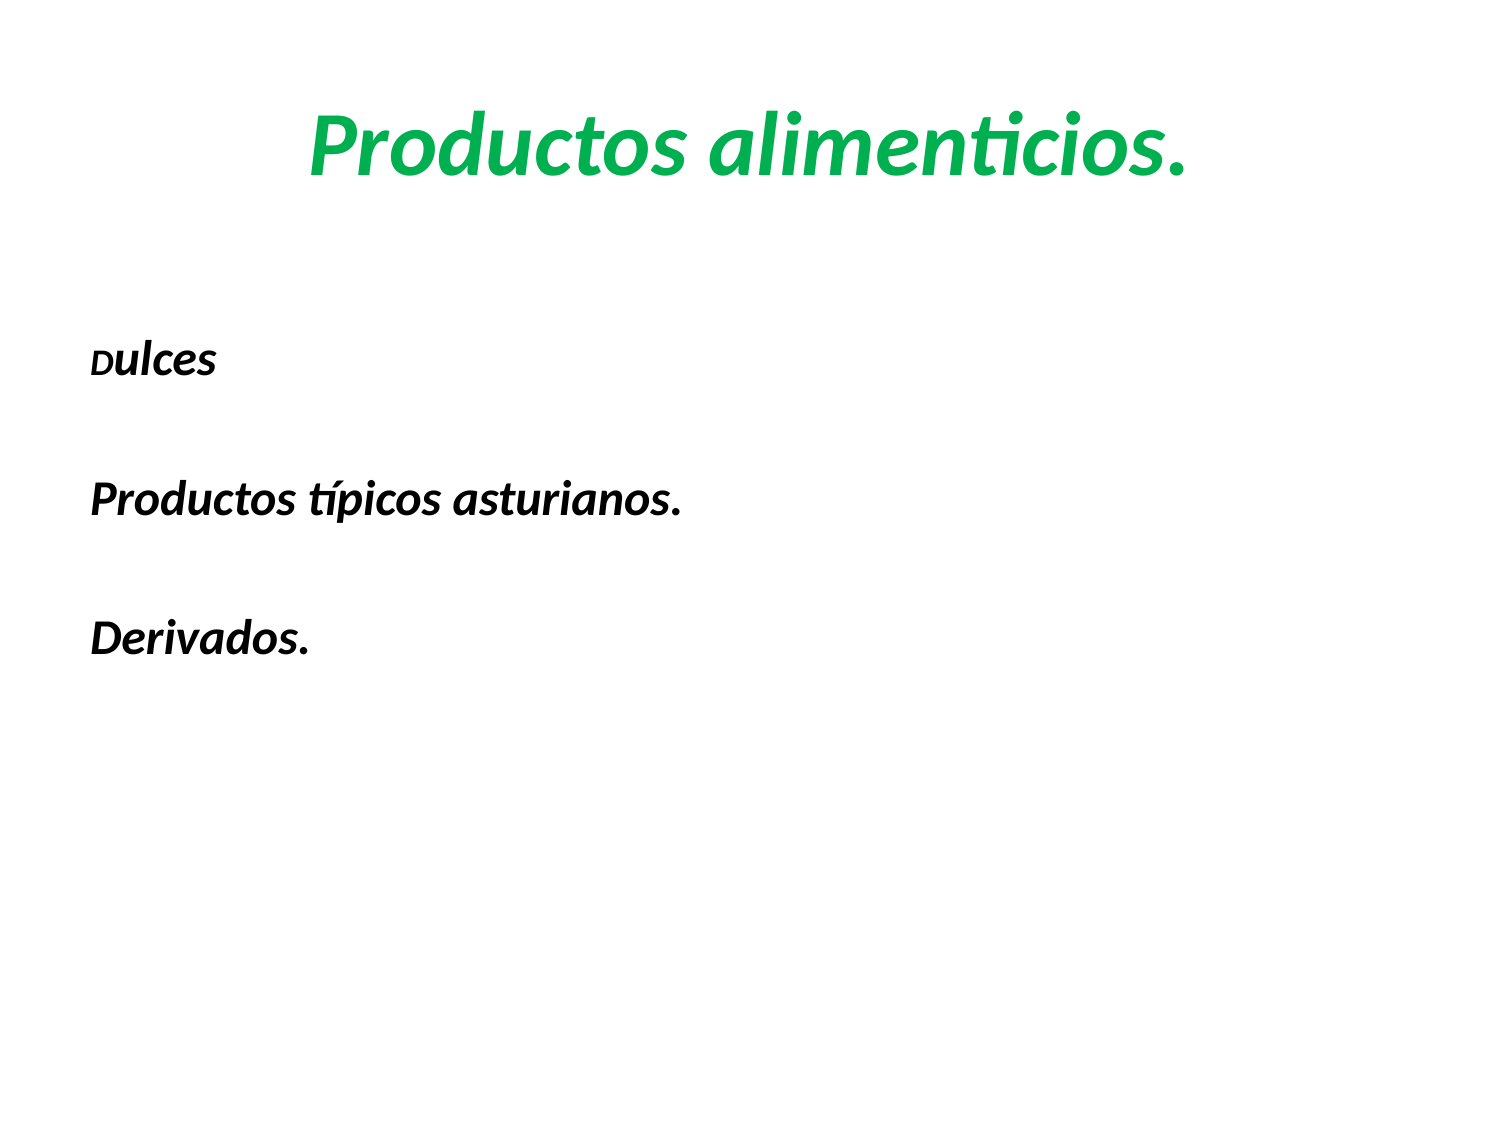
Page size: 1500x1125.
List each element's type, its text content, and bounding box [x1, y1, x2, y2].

list Dulces Productos típicos asturianos. Derivados. [75, 262, 1425, 1005]
title Productos alimenticios. [75, 45, 1425, 233]
